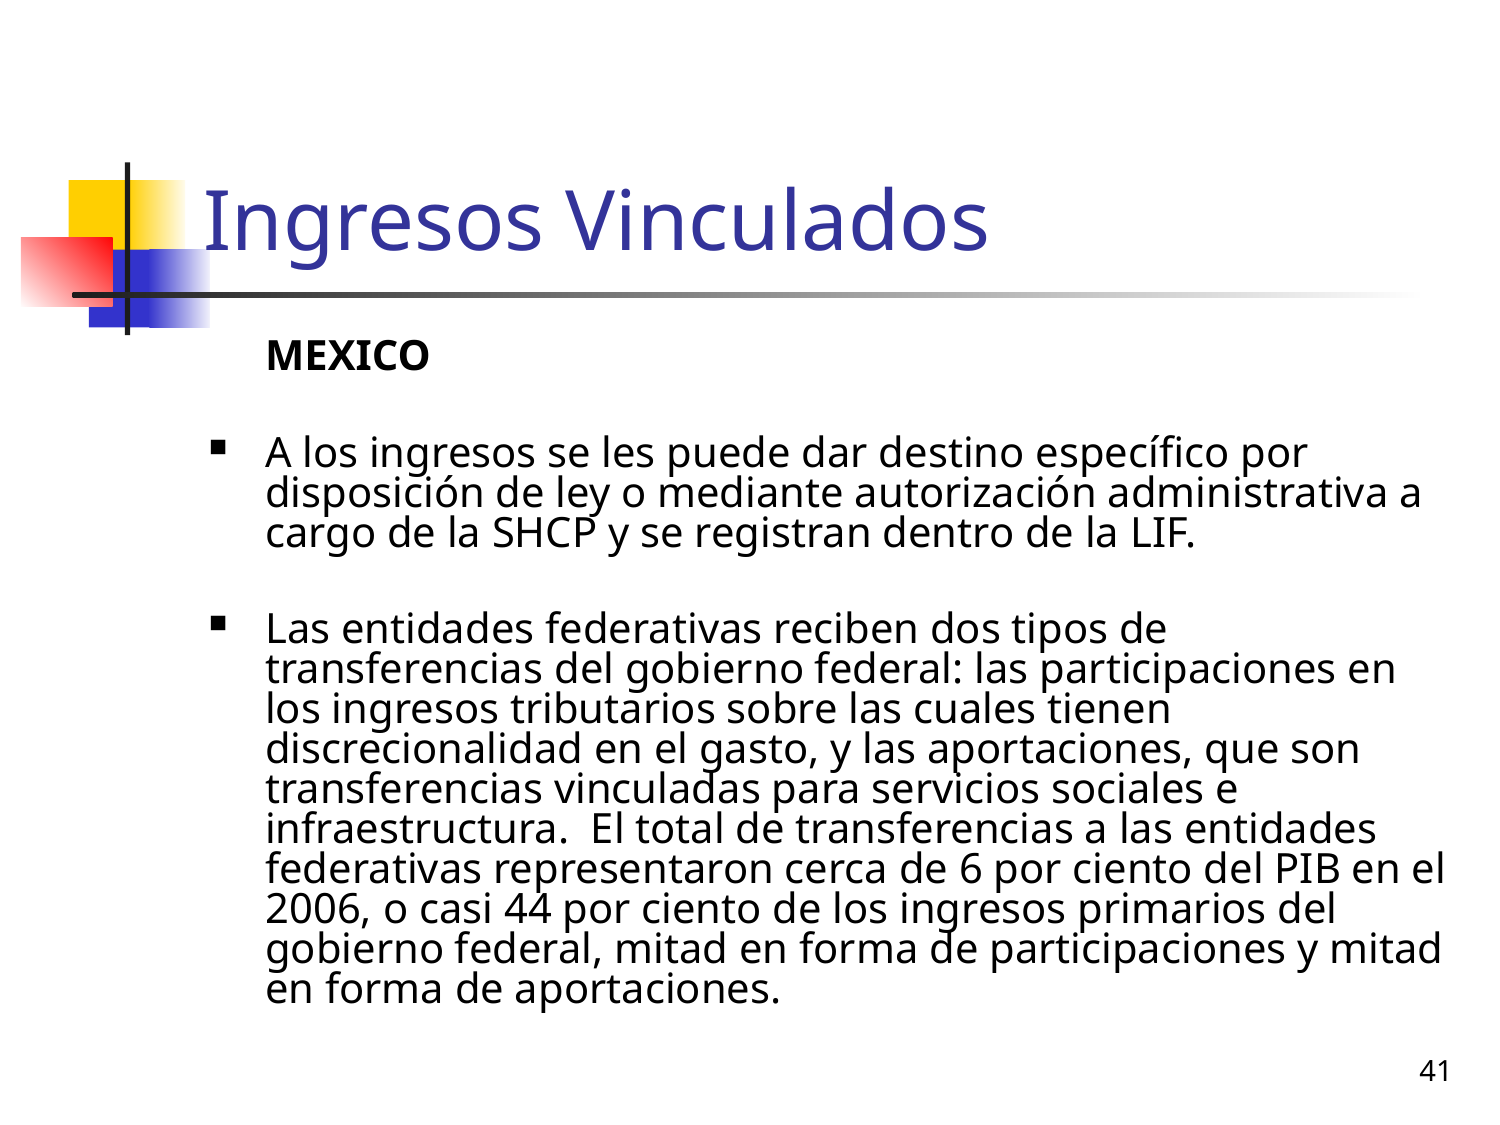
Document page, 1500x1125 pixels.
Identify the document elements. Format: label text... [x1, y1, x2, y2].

slide_number 41 [1154, 1023, 1468, 1100]
list MEXICO A los ingresos se les puede dar destino específico por disposición de ley o mediante autorización administrativa a cargo de la SHCP y se registran dentro de la LIF. Las entidades federativas reciben dos tipos de transferencias del gobierno federal: las participaciones en los ingresos tributarios sobre las cuales tienen discrecionalidad en el gasto, y las aportaciones, que son transferencias vinculadas para servicios sociales e infraestructura. El total de transferencias a las entidades federativas representaron cerca de 6 por ciento del PIB en el 2006, o casi 44 por ciento de los ingresos primarios del gobierno federal, mitad en forma de participaciones y mitad en forma de aportaciones. [193, 330, 1470, 1007]
title Ingresos Vinculados [188, 34, 1468, 276]
